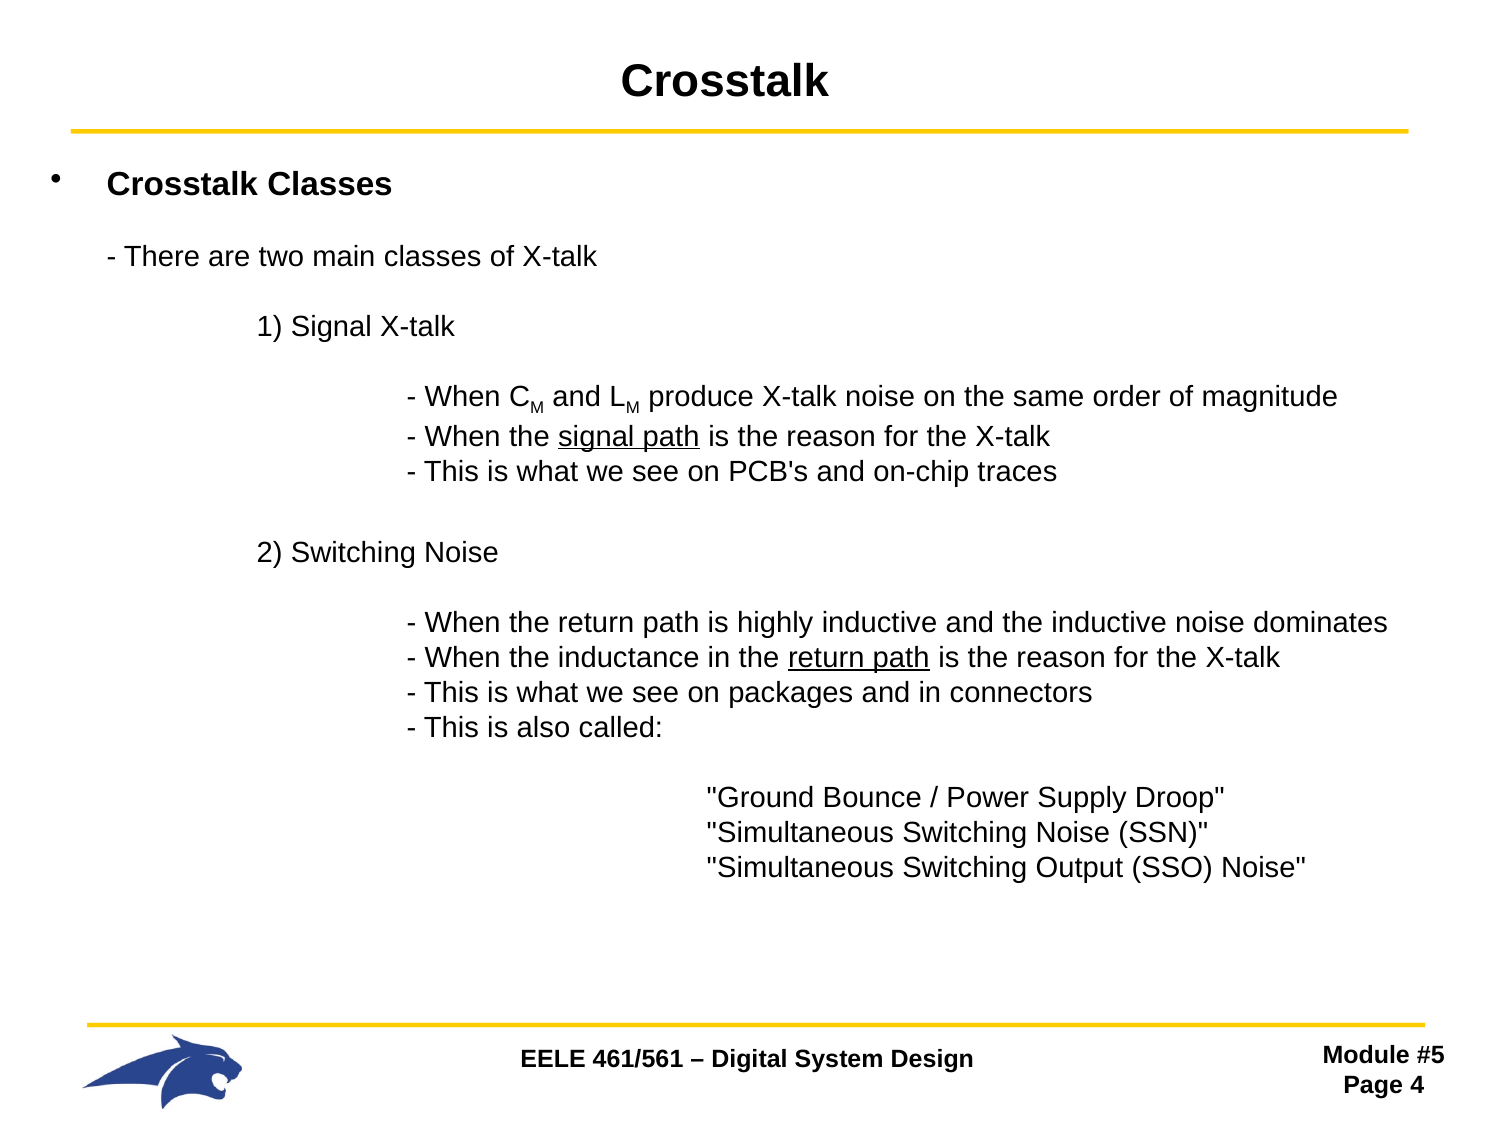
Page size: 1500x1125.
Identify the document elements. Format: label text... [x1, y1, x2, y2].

picture [82, 1034, 242, 1109]
list Crosstalk Classes - There are two main classes of X-talk 1) Signal X-talk - When CM and LM produce X-talk noise on the same order of magnitude - When the signal path is the reason for the X-talk - This is what we see on PCB's and on-chip traces 2) Switching Noise - When the return path is highly inductive and the inductive noise dominates - When the inductance in the return path is the reason for the X-talk - This is what we see on packages and in connectors - This is also called: "Ground Bounce / Power Supply Droop" "Simultaneous Switching Noise (SSN)" "Simultaneous Switching Output (SSO) Noise" [35, 154, 1460, 994]
title Crosstalk [87, 37, 1363, 120]
